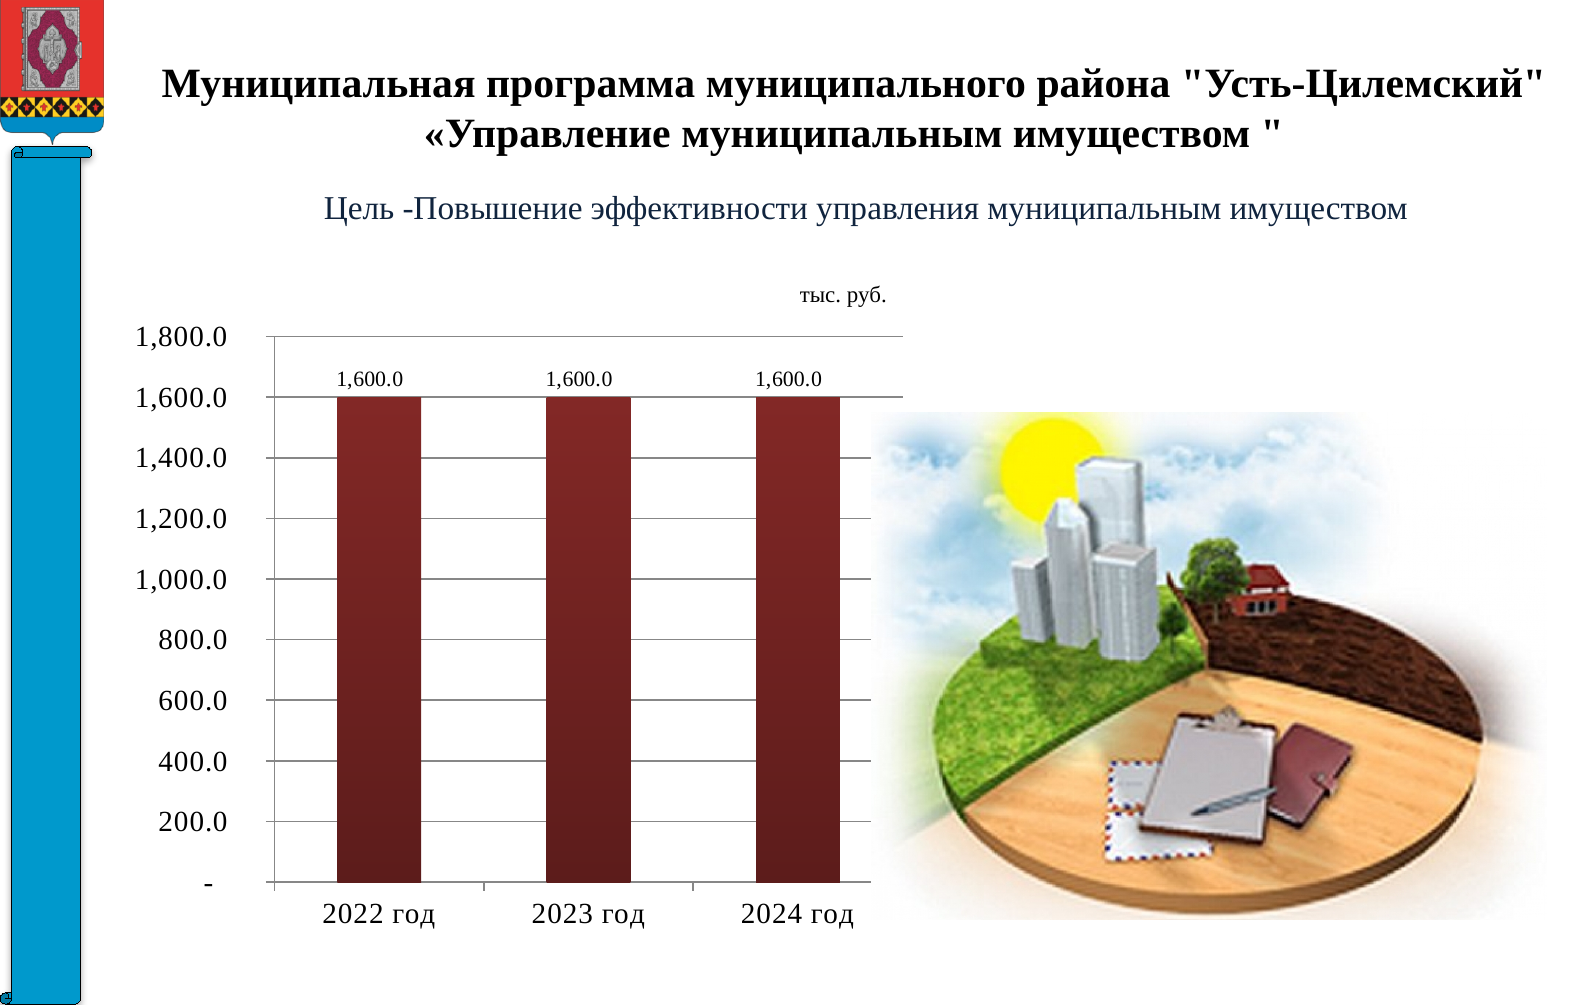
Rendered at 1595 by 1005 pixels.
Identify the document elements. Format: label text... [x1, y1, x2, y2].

picture [871, 412, 1548, 921]
chart [110, 307, 919, 943]
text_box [0, 0, 104, 1005]
text_box тыс. руб. [714, 271, 904, 305]
text_box Цель -Повышение эффективности управления муниципальным имуществом [138, 170, 1595, 235]
title Муниципальная программа муниципального района "Усть-Цилемский" «Управление муниципальным имуществом " [136, 66, 1572, 146]
